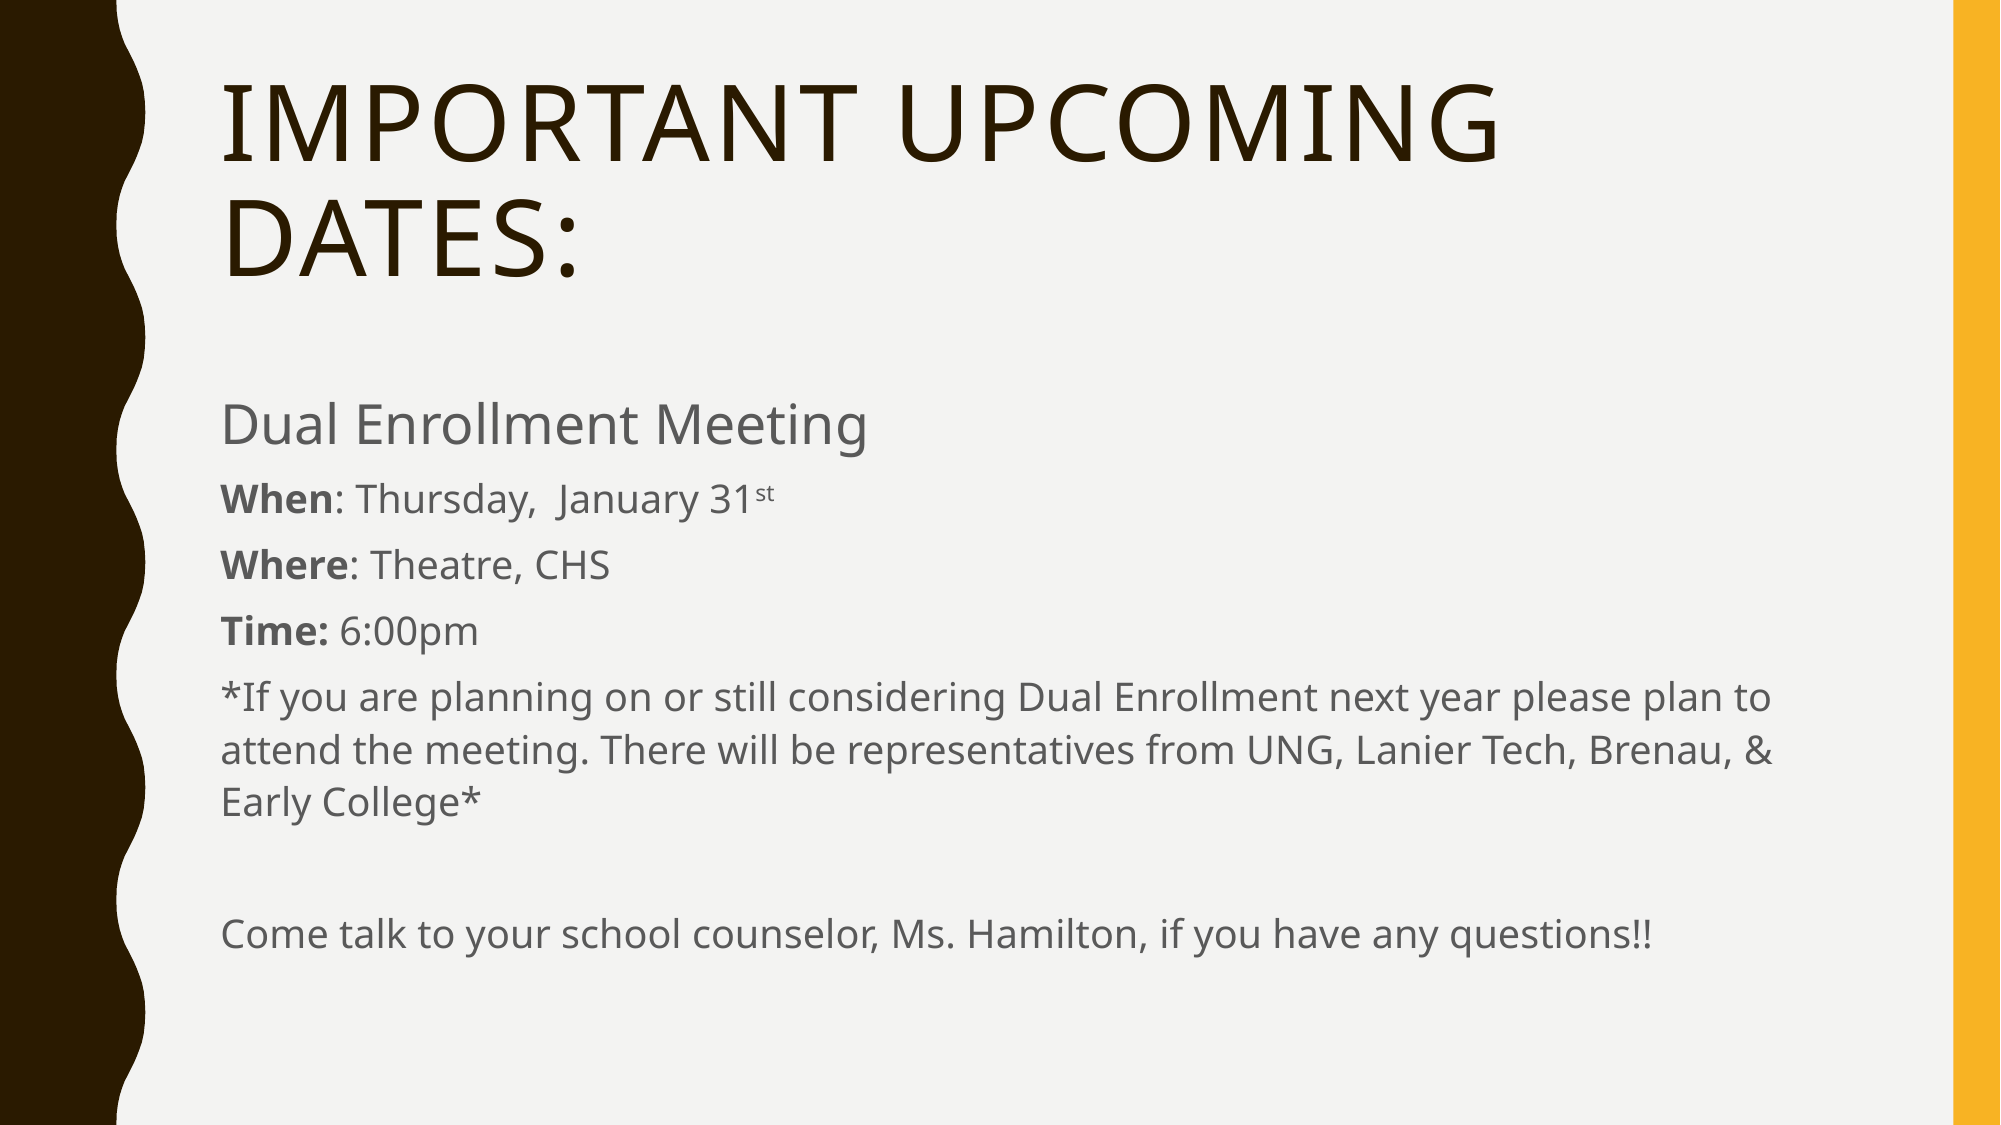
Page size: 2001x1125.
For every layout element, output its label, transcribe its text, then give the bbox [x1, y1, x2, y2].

title Important upcoming dates: [205, 62, 1875, 308]
list Dual Enrollment Meeting When: Thursday, January 31st Where: Theatre, CHS Time: 6:00pm *If you are planning on or still considering Dual Enrollment next year please plan to attend the meeting. There will be representatives from UNG, Lanier Tech, Brenau, & Early College* Come talk to your school counselor, Ms. Hamilton, if you have any questions!! [205, 375, 1875, 965]
